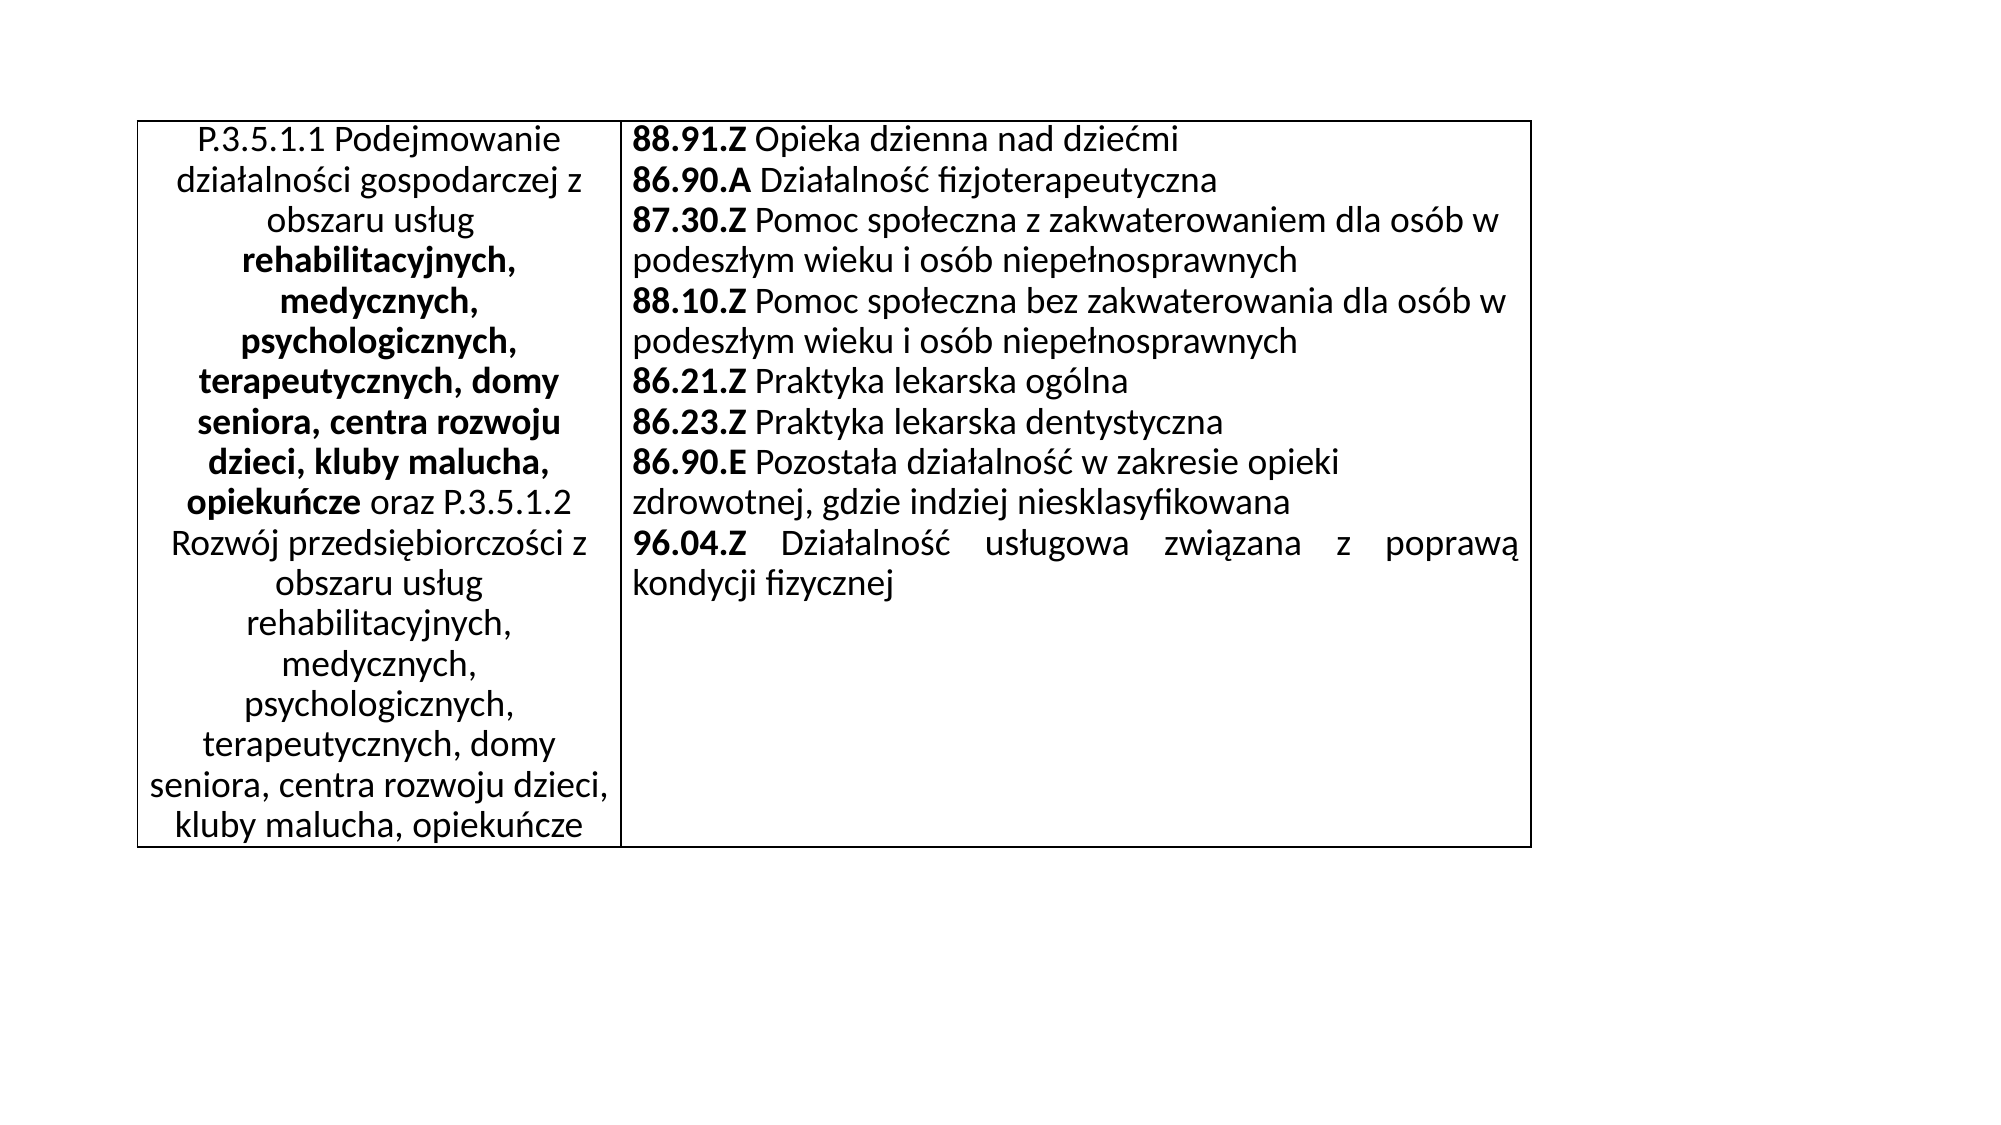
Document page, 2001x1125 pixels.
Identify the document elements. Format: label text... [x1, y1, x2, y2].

table_header 88.91.Z Opieka dzienna nad dziećmi 86.90.A Działalność fizjoterapeutyczna 87.30.Z Pomoc społeczna z zakwaterowaniem dla osób w podeszłym wieku i osób niepełnosprawnych 88.10.Z Pomoc społeczna bez zakwaterowania dla osób w podeszłym wieku i osób niepełnosprawnych 86.21.Z Praktyka lekarska ogólna 86.23.Z Praktyka lekarska dentystyczna 86.90.E Pozostała działalność w zakresie opieki zdrowotnej, gdzie indziej niesklasyfikowana 96.04.Z Działalność usługowa związana z poprawą kondycji fizycznej [622, 122, 1530, 846]
table_header P.3.5.1.1 Podejmowanie działalności gospodarczej z obszaru usług rehabilitacyjnych, medycznych, psychologicznych, terapeutycznych, domy seniora, centra rozwoju dzieci, kluby malucha, opiekuńcze oraz P.3.5.1.2 Rozwój przedsiębiorczości z obszaru usług rehabilitacyjnych, medycznych, psychologicznych, terapeutycznych, domy seniora, centra rozwoju dzieci, kluby malucha, opiekuńcze [138, 122, 620, 846]
